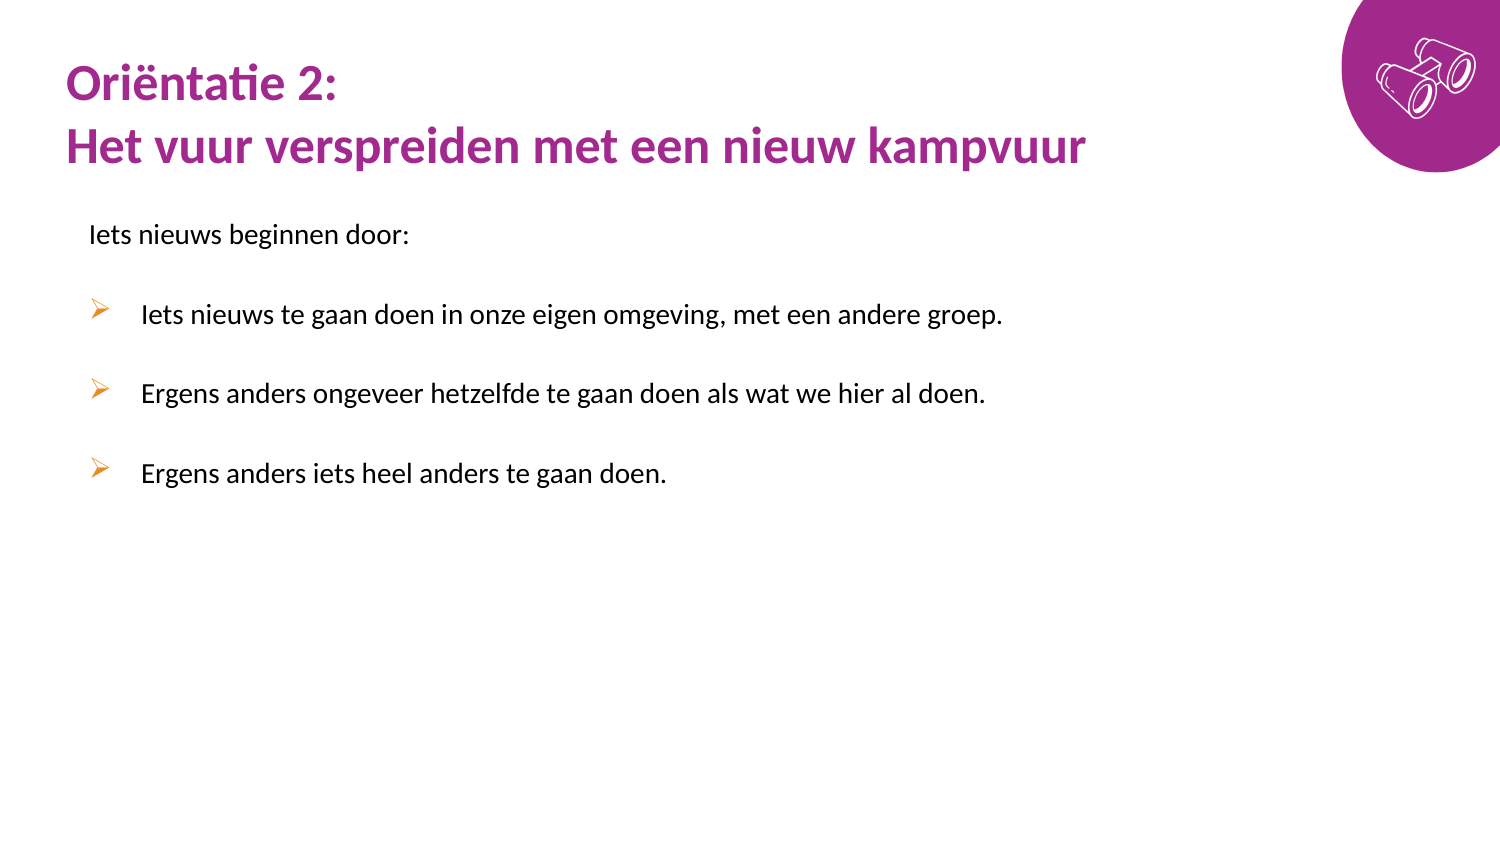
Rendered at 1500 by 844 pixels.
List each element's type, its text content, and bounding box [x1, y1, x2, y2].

title Oriëntatie 2: Het vuur verspreiden met een nieuw kampvuur [51, 33, 1322, 128]
list Iets nieuws beginnen door: Iets nieuws te gaan doen in onze eigen omgeving, met een andere groep. Ergens anders ongeveer hetzelfde te gaan doen als wat we hier al doen. Ergens anders iets heel anders te gaan doen. [51, 160, 1449, 722]
picture [1325, 0, 1500, 175]
